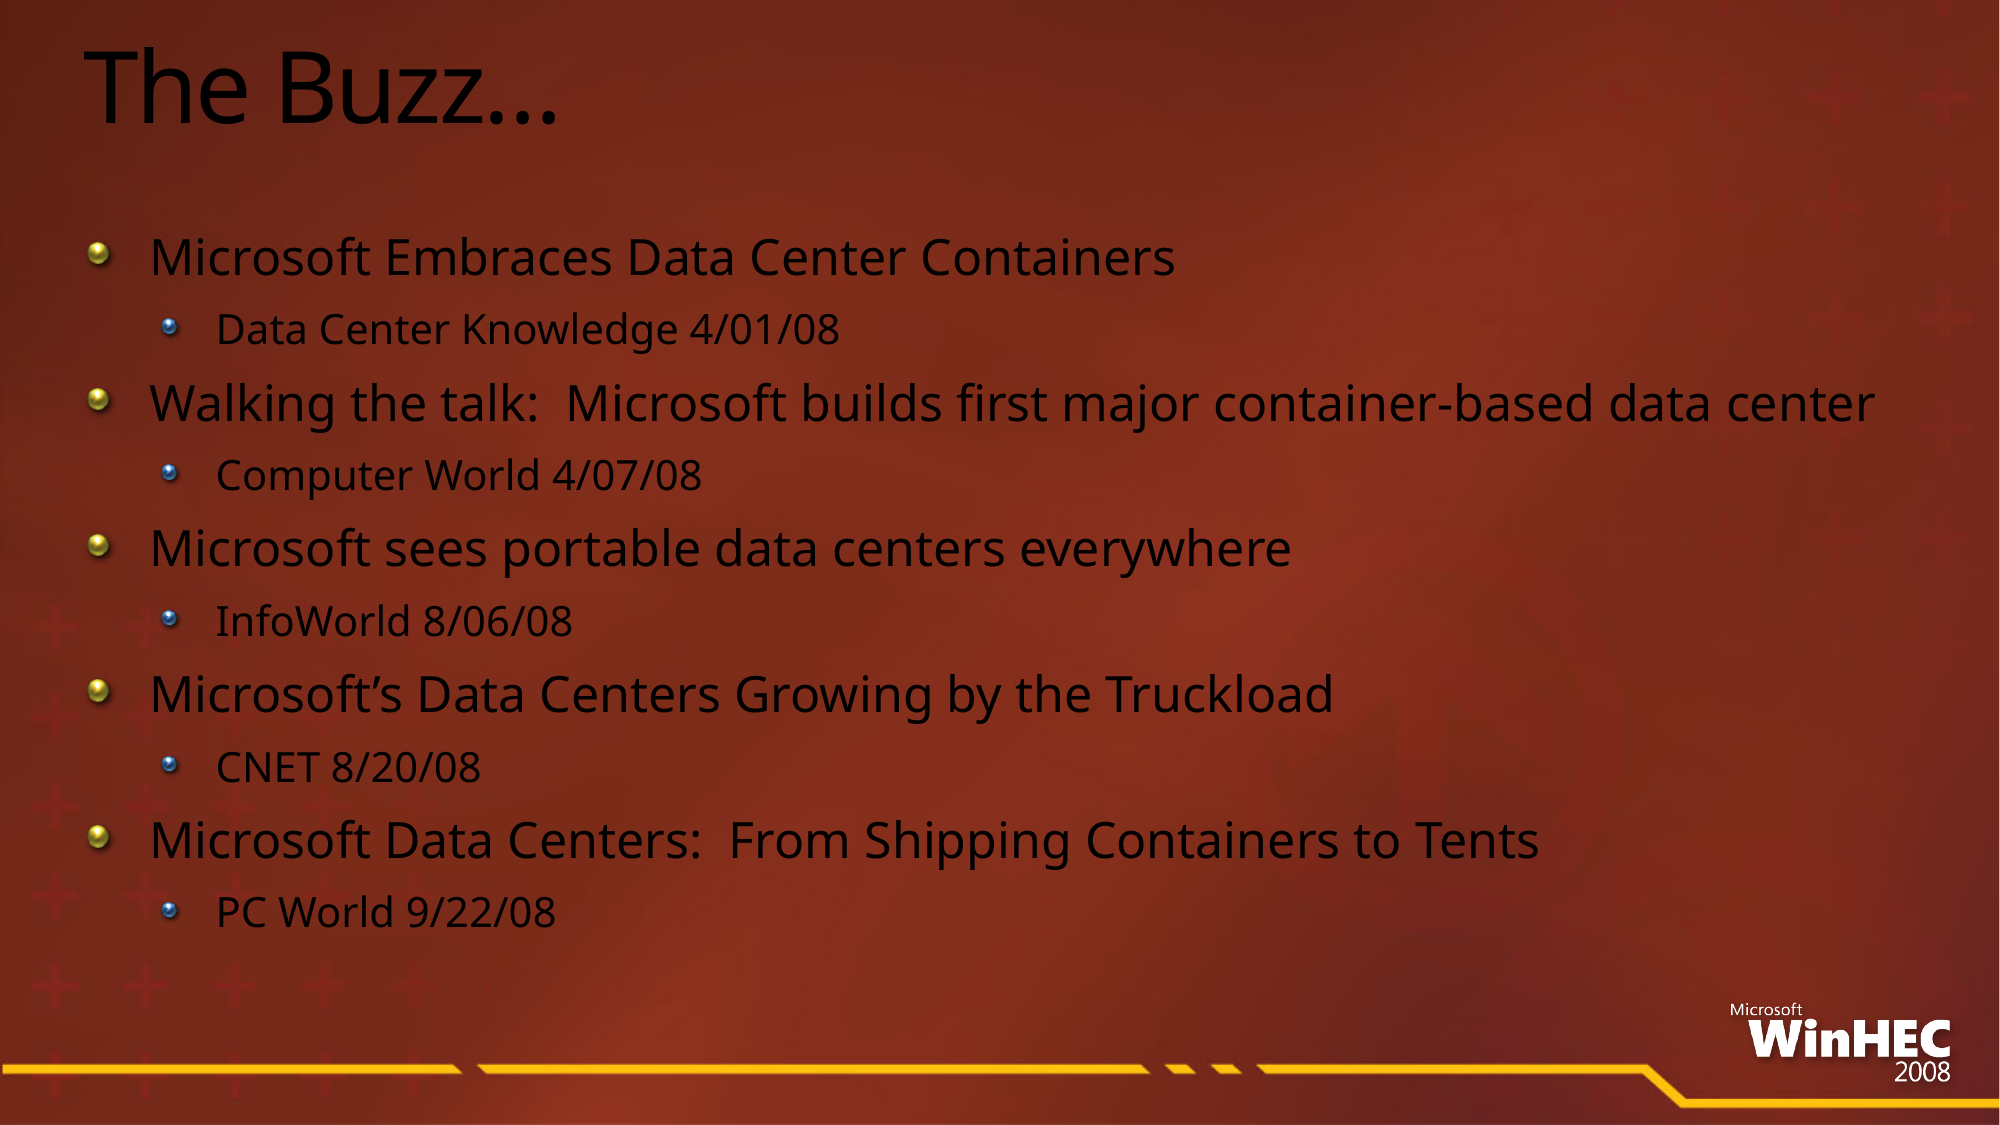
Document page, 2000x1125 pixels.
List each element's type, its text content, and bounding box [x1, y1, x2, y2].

list Microsoft Embraces Data Center Containers Data Center Knowledge 4/01/08 Walking the talk: Microsoft builds first major container-based data center Computer World 4/07/08 Microsoft sees portable data centers everywhere InfoWorld 8/06/08 Microsoft’s Data Centers Growing by the Truckload CNET 8/20/08 Microsoft Data Centers: From Shipping Containers to Tents PC World 9/22/08 [83, 231, 1917, 977]
title The Buzz… [83, 37, 1917, 147]
picture [0, 0, 2000, 1125]
